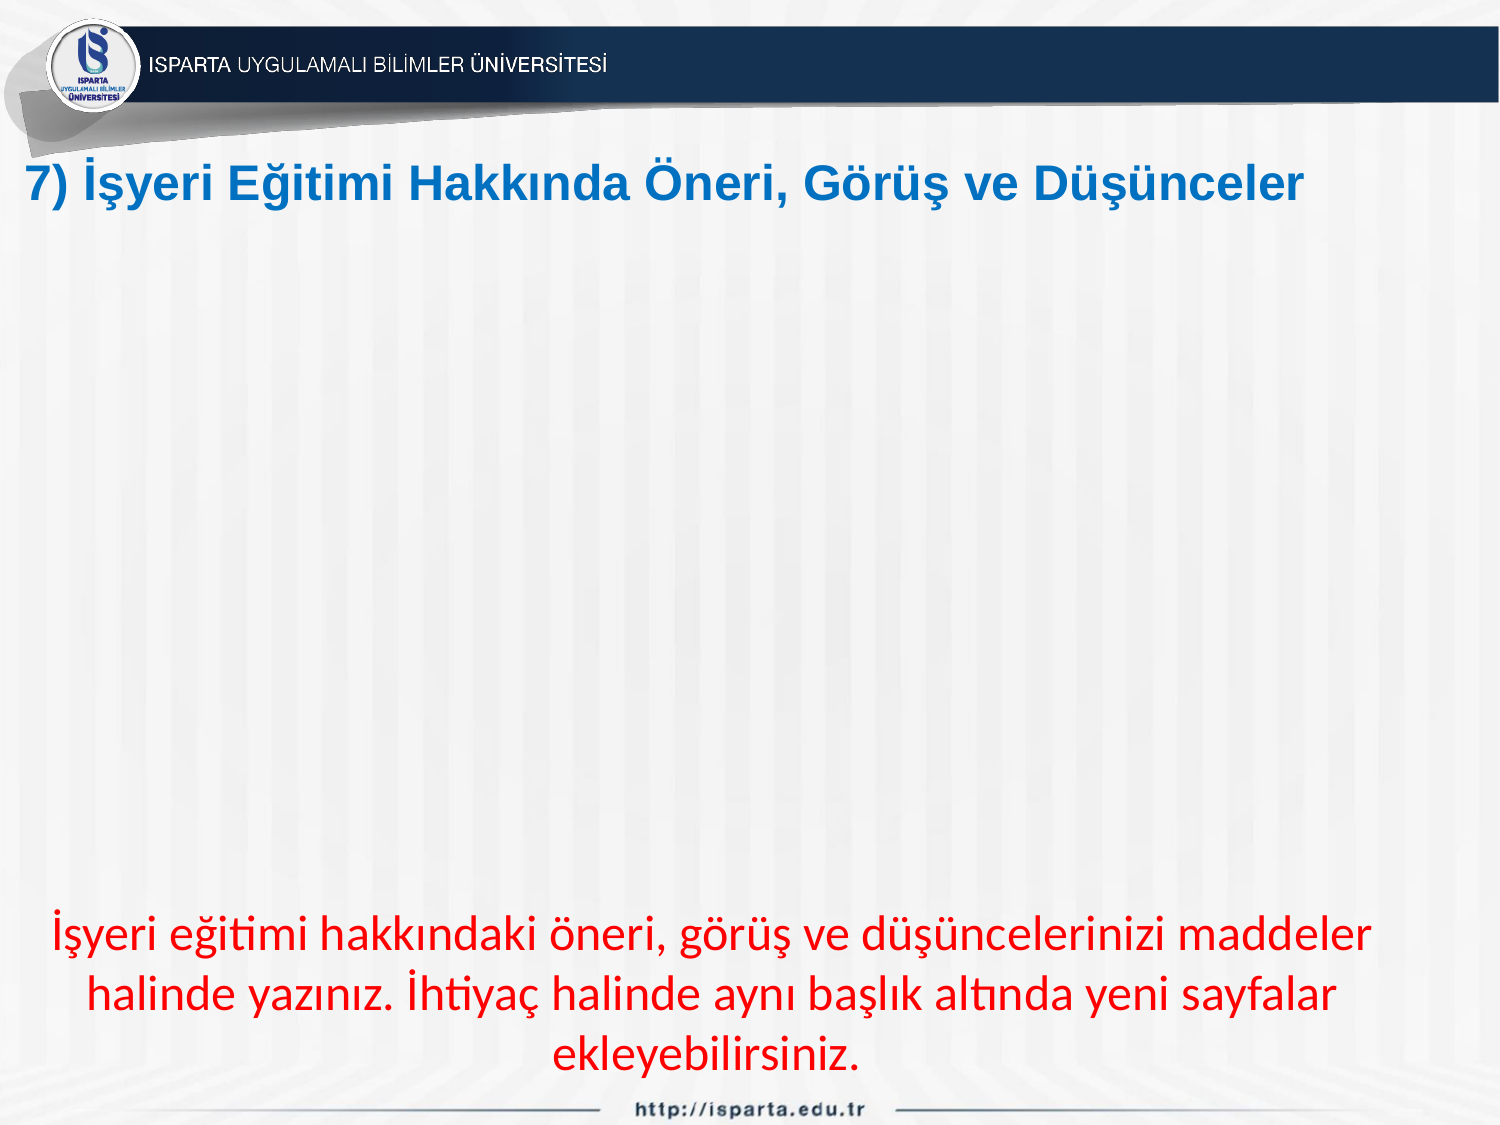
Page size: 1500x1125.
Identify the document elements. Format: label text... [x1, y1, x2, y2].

text_box İşyeri eğitimi hakkındaki öneri, görüş ve düşüncelerinizi maddeler halinde yazınız. İhtiyaç halinde aynı başlık altında yeni sayfalar ekleyebilirsiniz. [0, 899, 1425, 1081]
picture [0, 0, 1500, 1125]
title 7) İşyeri Eğitimi Hakkında Öneri, Görüş ve Düşünceler [24, 149, 1500, 338]
